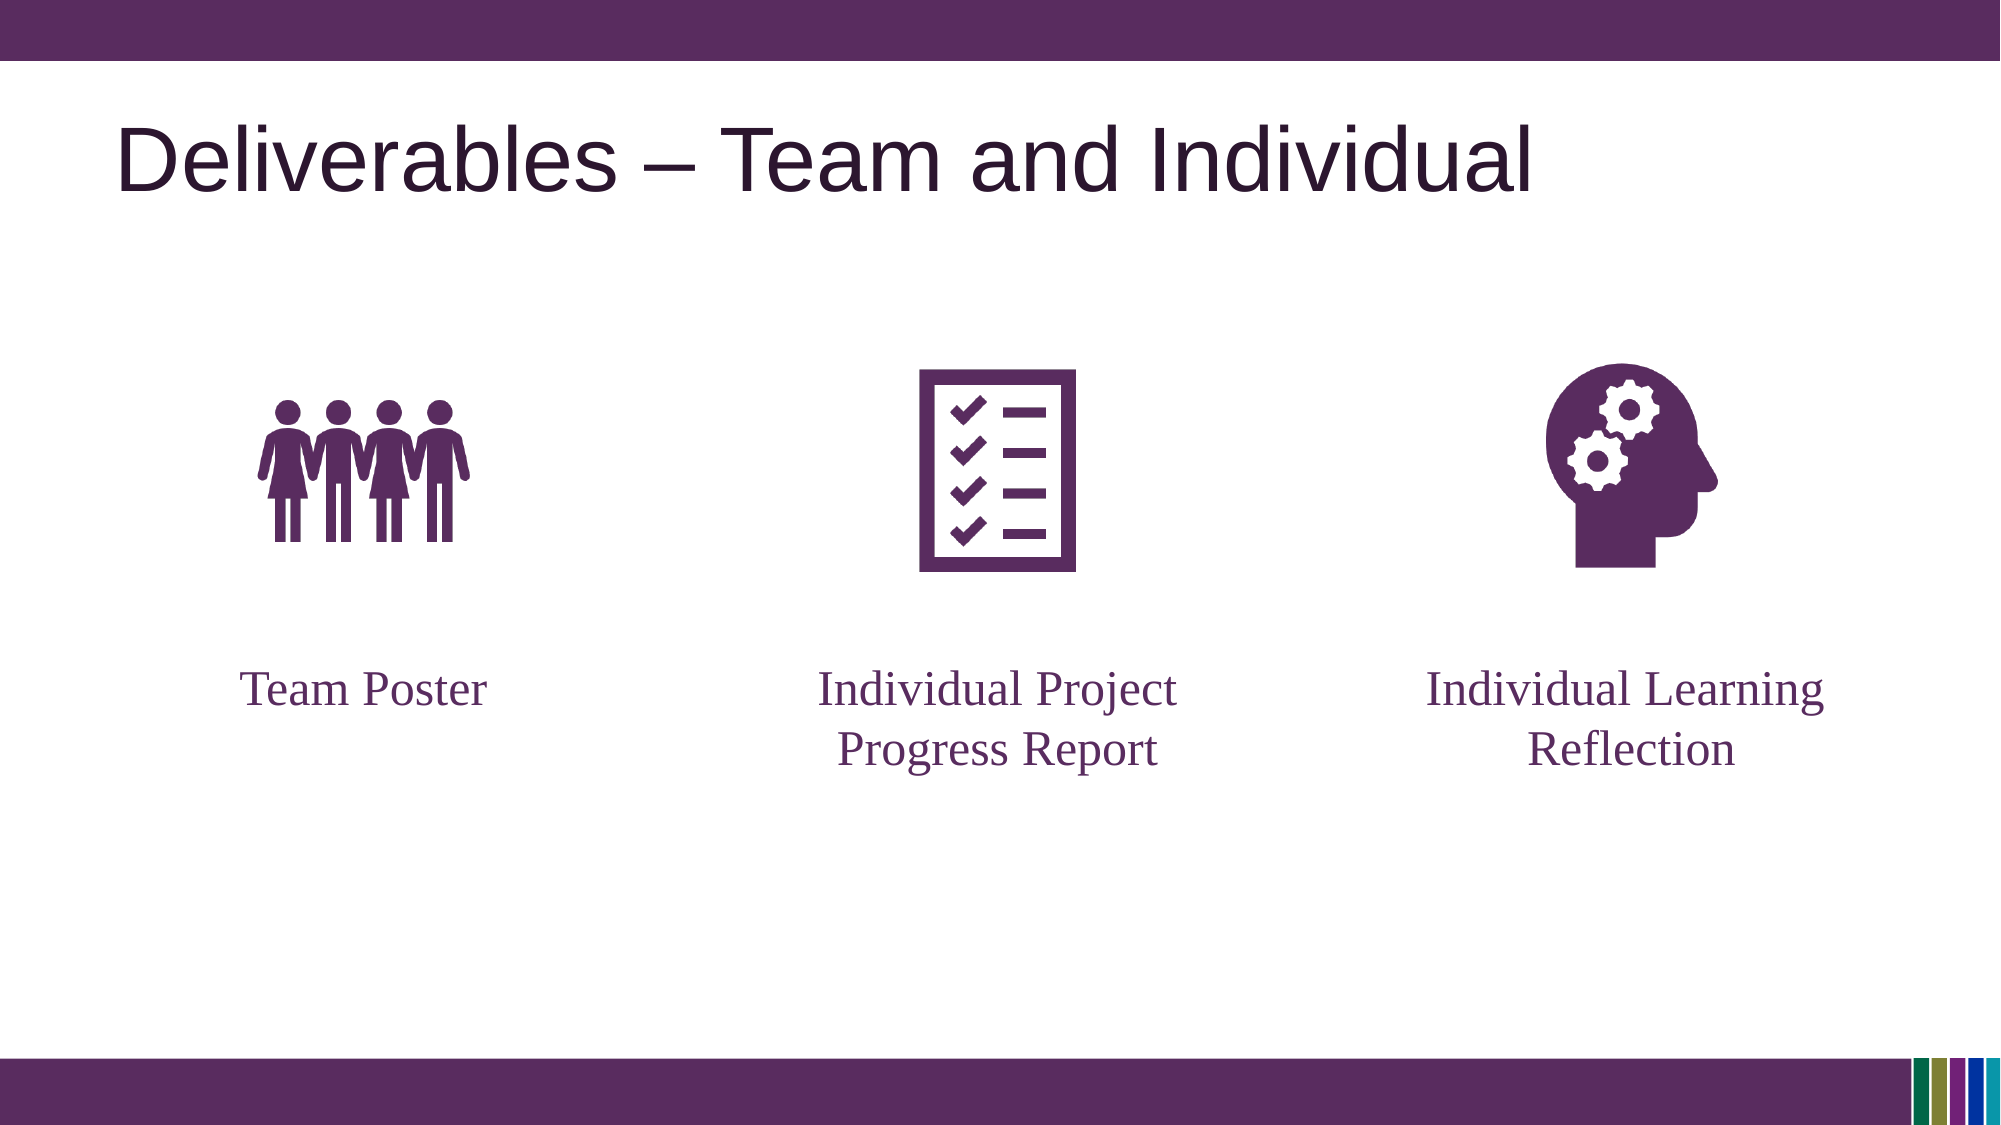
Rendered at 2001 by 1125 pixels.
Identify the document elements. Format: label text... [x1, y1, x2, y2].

title Deliverables [50, 0, 1851, 259]
text_box Deliverables – Team and Individual [99, 60, 1900, 249]
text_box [67, 278, 1927, 845]
